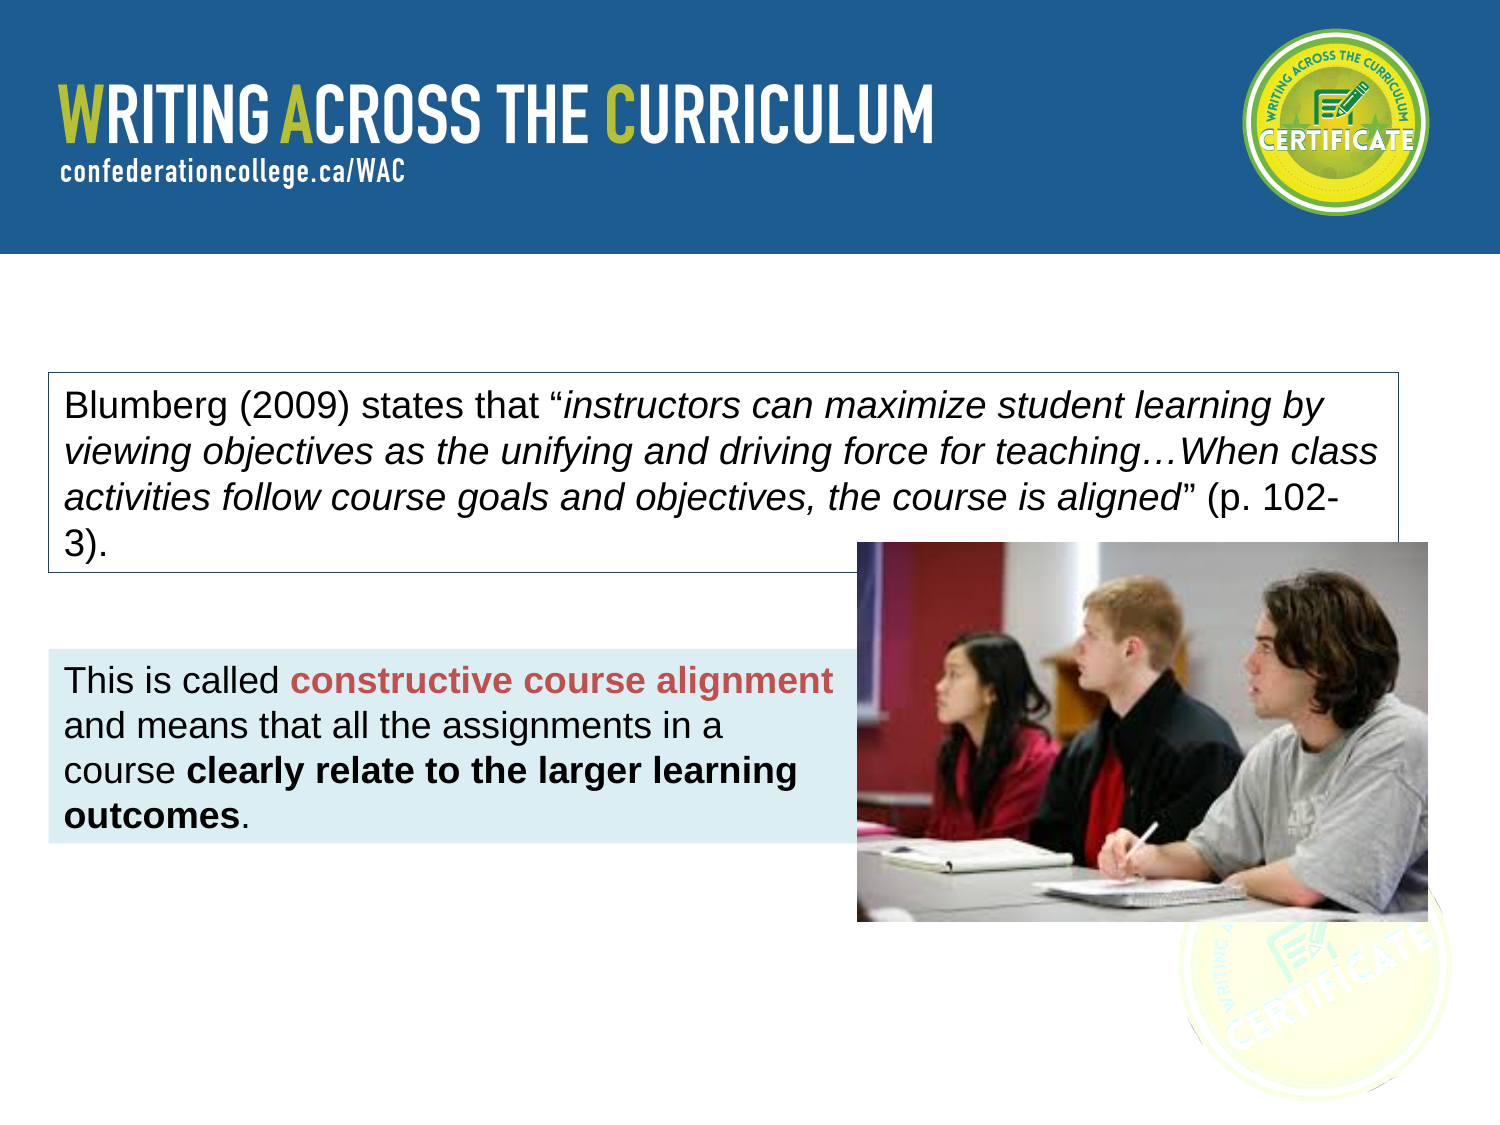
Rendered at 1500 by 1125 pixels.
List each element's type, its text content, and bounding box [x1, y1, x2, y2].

list Blumberg (2009) states that “instructors can maximize student learning by viewing objectives as the unifying and driving force for teaching…When class activities follow course goals and objectives, the course is aligned” (p. 102-3). [48, 372, 1399, 573]
picture [0, 0, 1500, 255]
text_box This is called constructive course alignment and means that all the assignments in a course clearly relate to the larger learning outcomes. [48, 648, 851, 844]
picture [856, 541, 1452, 1102]
